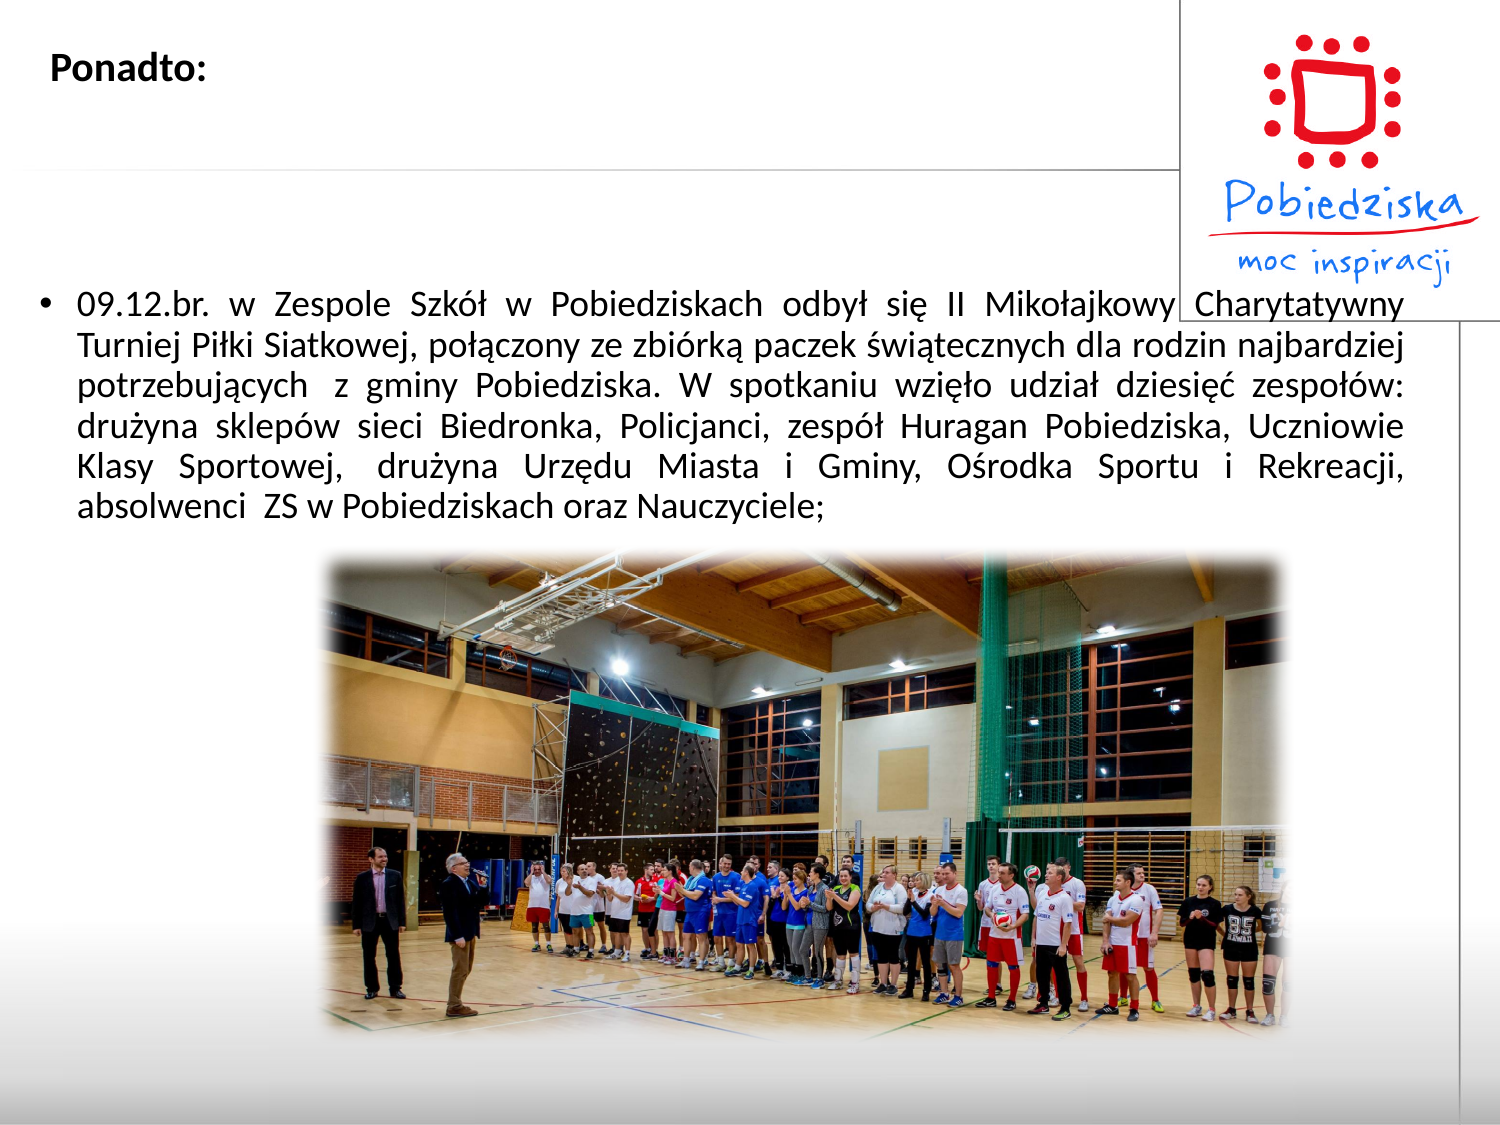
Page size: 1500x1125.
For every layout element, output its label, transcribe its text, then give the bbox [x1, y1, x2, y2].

list 09.12.br. w Zespole Szkół w Pobiedziskach odbył się II Mikołajkowy Charytatywny Turniej Piłki Siatkowej, połączony ze zbiórką paczek świątecznych dla rodzin najbardziej potrzebujących z gminy Pobiedziska. W spotkaniu wzięło udział dziesięć zespołów: drużyna sklepów sieci Biedronka, Policjanci, zespół Huragan Pobiedziska, Uczniowie Klasy Sportowej, drużyna Urzędu Miasta i Gminy, Ośrodka Sportu i Rekreacji, absolwenci ZS w Pobiedziskach oraz Nauczyciele; [24, 211, 1421, 988]
title Ponadto: [35, 0, 1212, 137]
picture [0, 0, 1500, 1125]
text_box [313, 490, 1311, 600]
